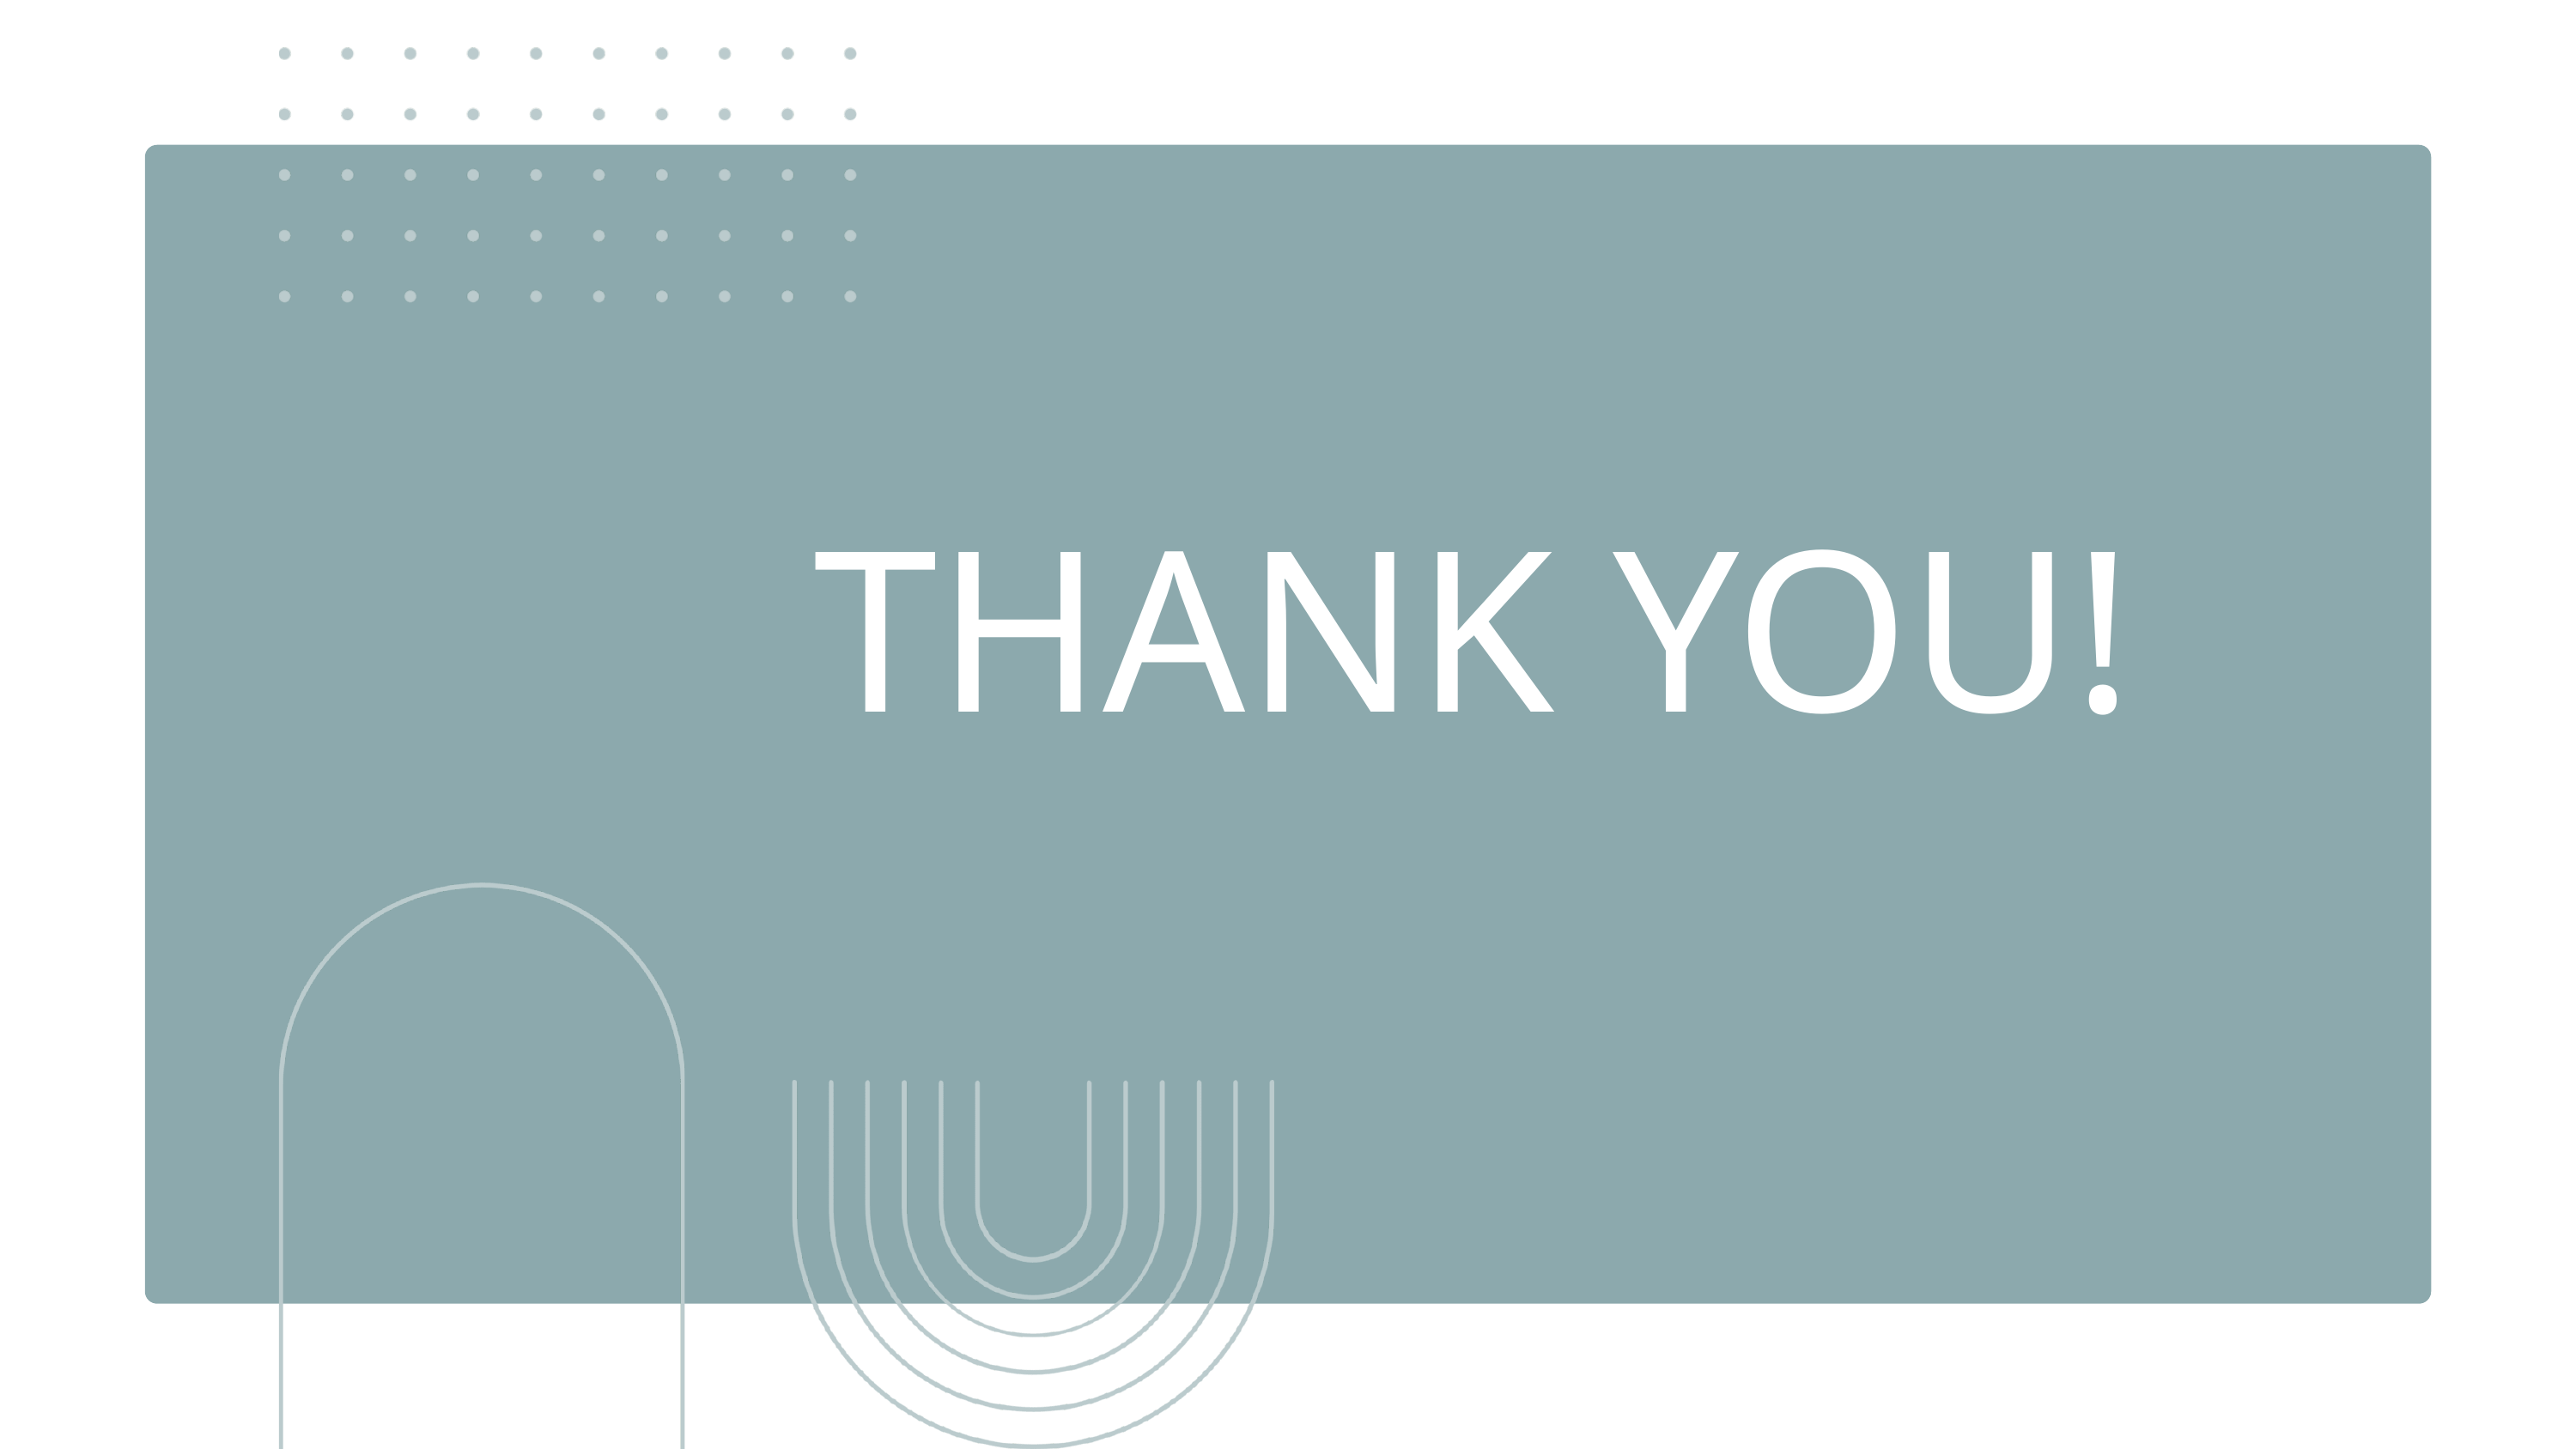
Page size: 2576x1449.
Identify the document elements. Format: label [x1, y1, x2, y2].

text_box [278, 0, 858, 142]
text_box [792, 1311, 1274, 1449]
text_box [144, 144, 2432, 1304]
text_box [278, 1311, 685, 1449]
